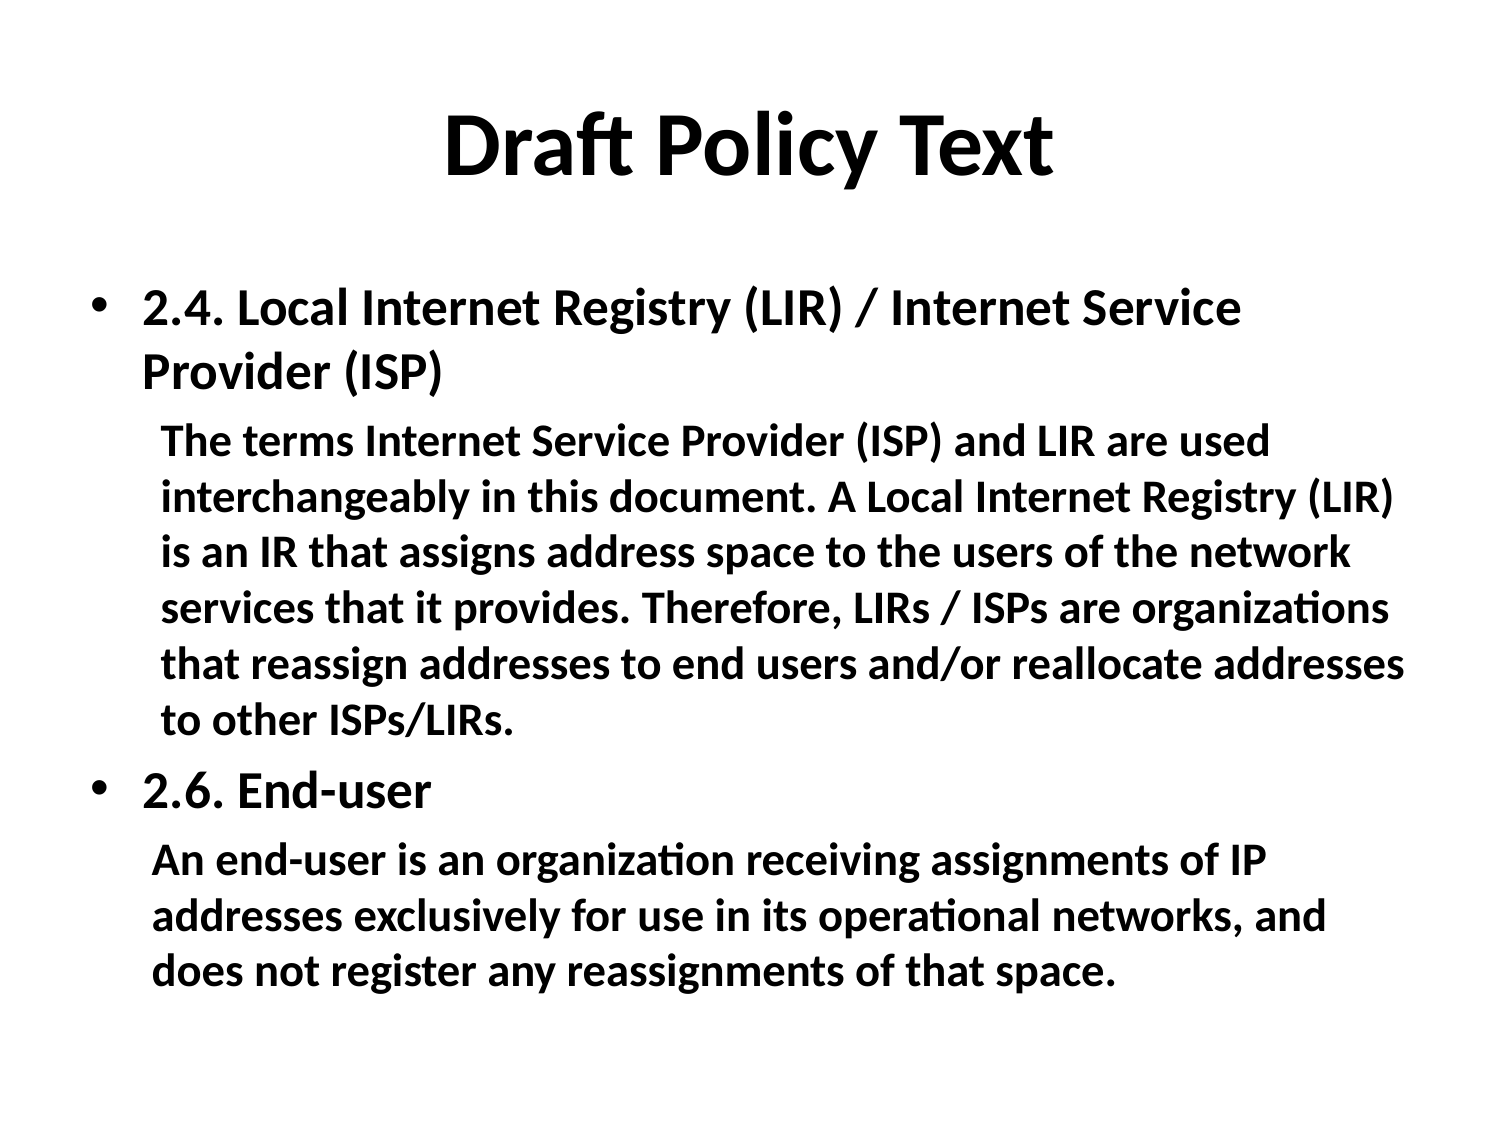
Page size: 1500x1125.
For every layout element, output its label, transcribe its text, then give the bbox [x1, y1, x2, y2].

list 2.4. Local Internet Registry (LIR) / Internet Service Provider (ISP) The terms Internet Service Provider (ISP) and LIR are used interchangeably in this document. A Local Internet Registry (LIR) is an IR that assigns address space to the users of the network services that it provides. Therefore, LIRs / ISPs are organizations that reassign addresses to end users and/or reallocate addresses to other ISPs/LIRs. 2.6. End-user An end-user is an organization receiving assignments of IP addresses exclusively for use in its operational networks, and does not register any reassignments of that space. [75, 264, 1425, 1008]
title Draft Policy Text [75, 45, 1425, 233]
